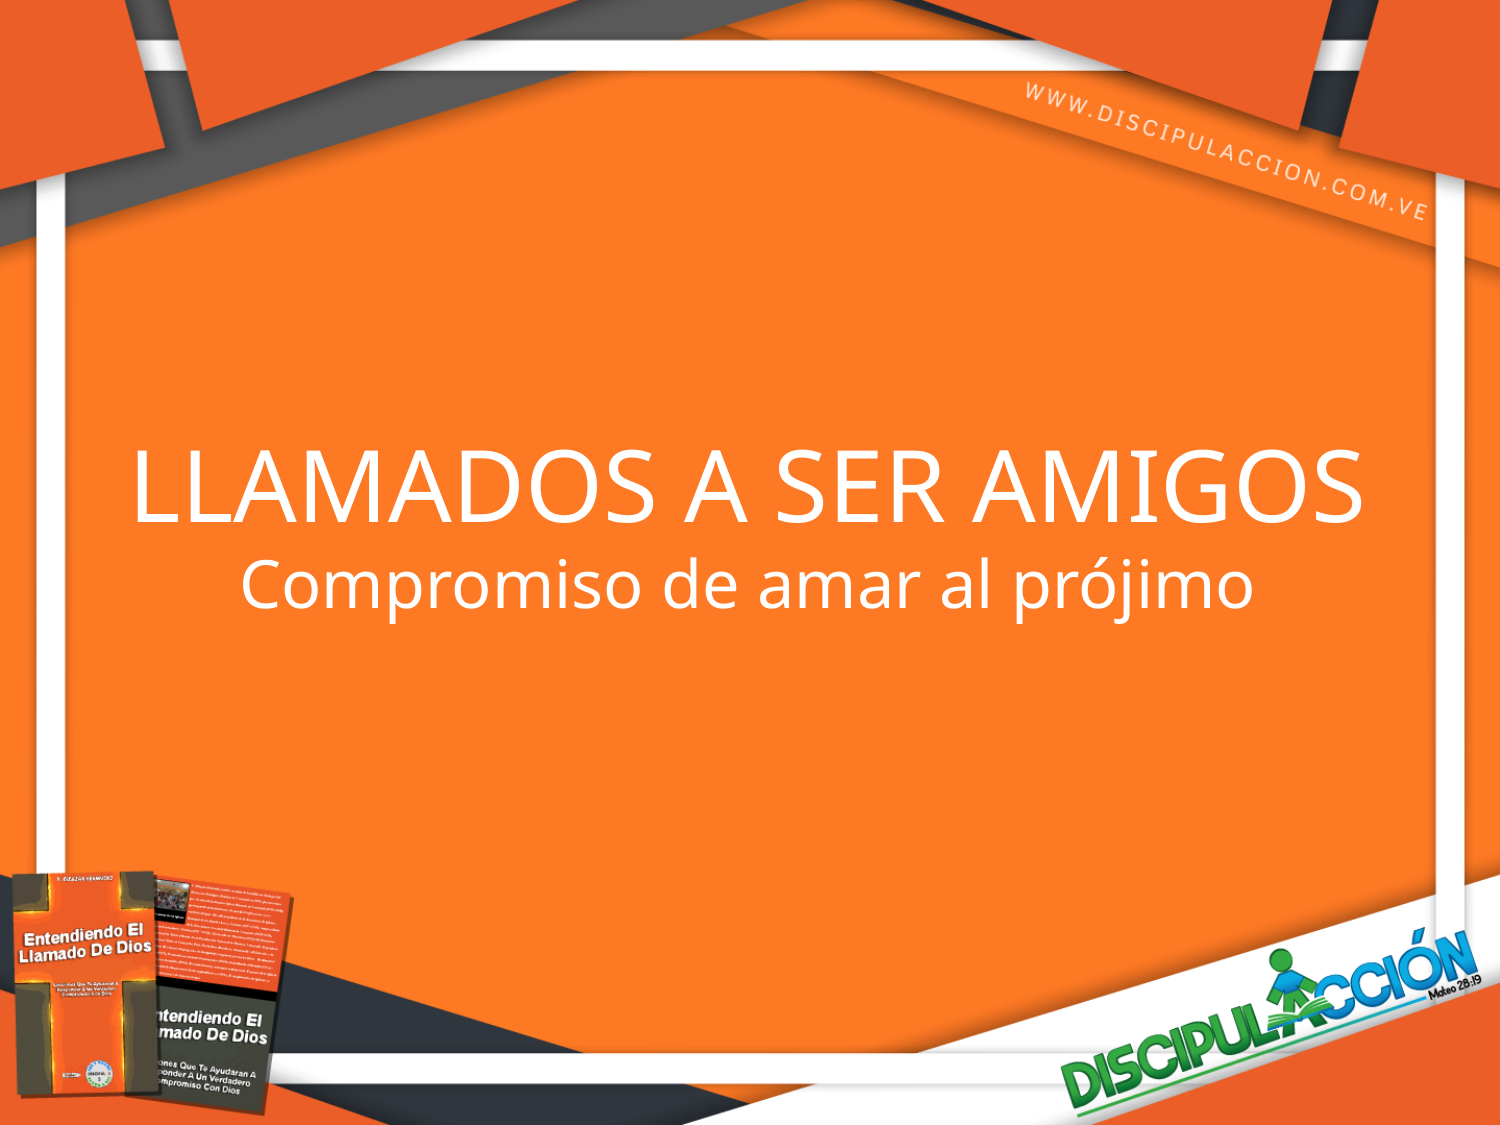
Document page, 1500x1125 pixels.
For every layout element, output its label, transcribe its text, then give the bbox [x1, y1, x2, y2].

text_box LLAMADOS A SER AMIGOS Compromiso de amar al prójimo [113, 414, 1383, 630]
picture [0, 0, 1500, 1125]
